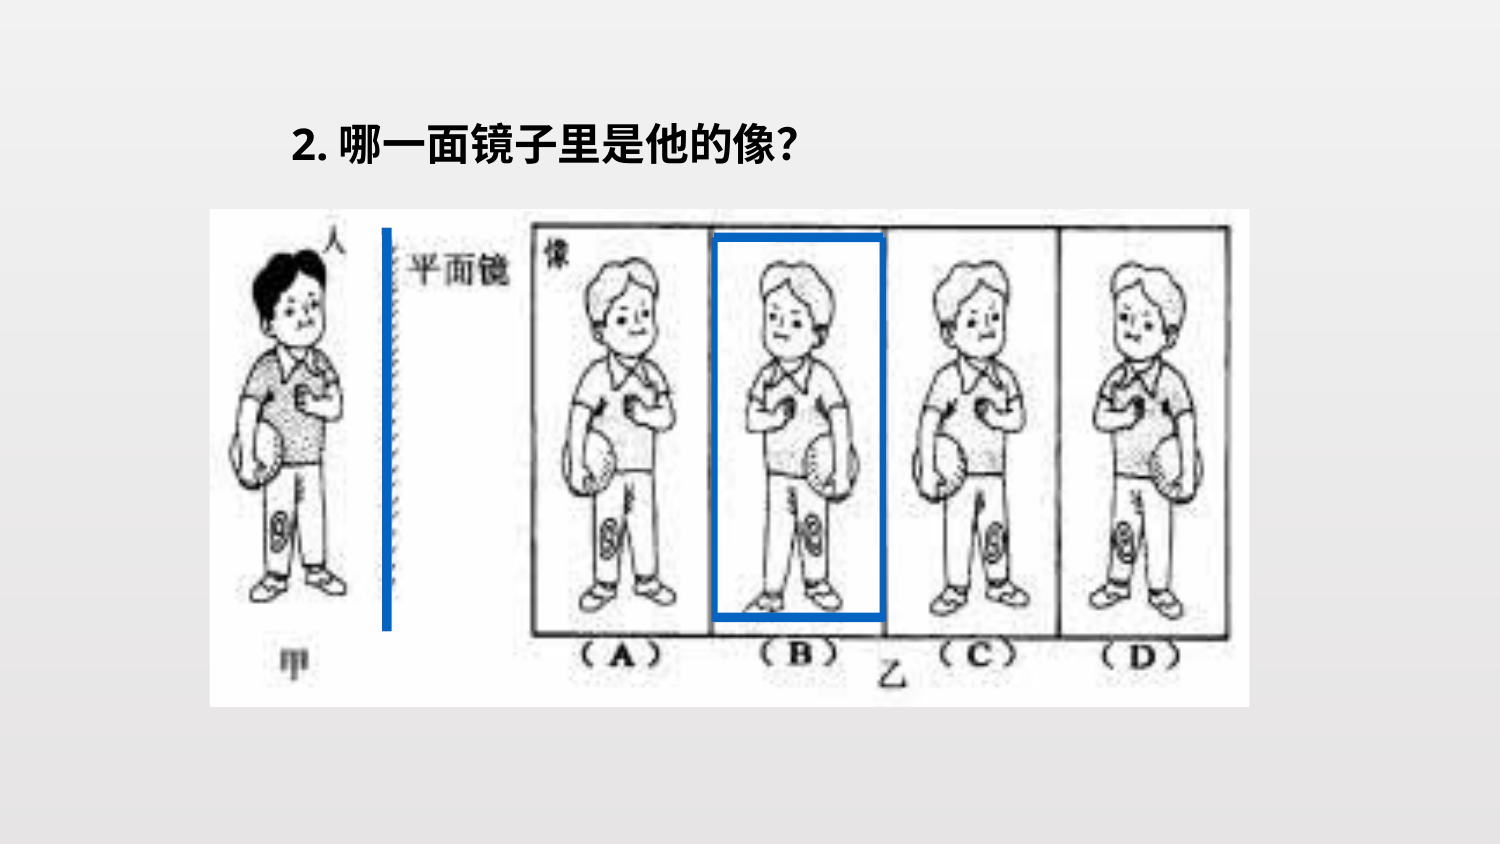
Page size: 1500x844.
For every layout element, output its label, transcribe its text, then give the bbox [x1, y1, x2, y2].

picture [209, 209, 1250, 707]
text_box 2.哪一面镜子里是他的像？ [261, 111, 807, 175]
